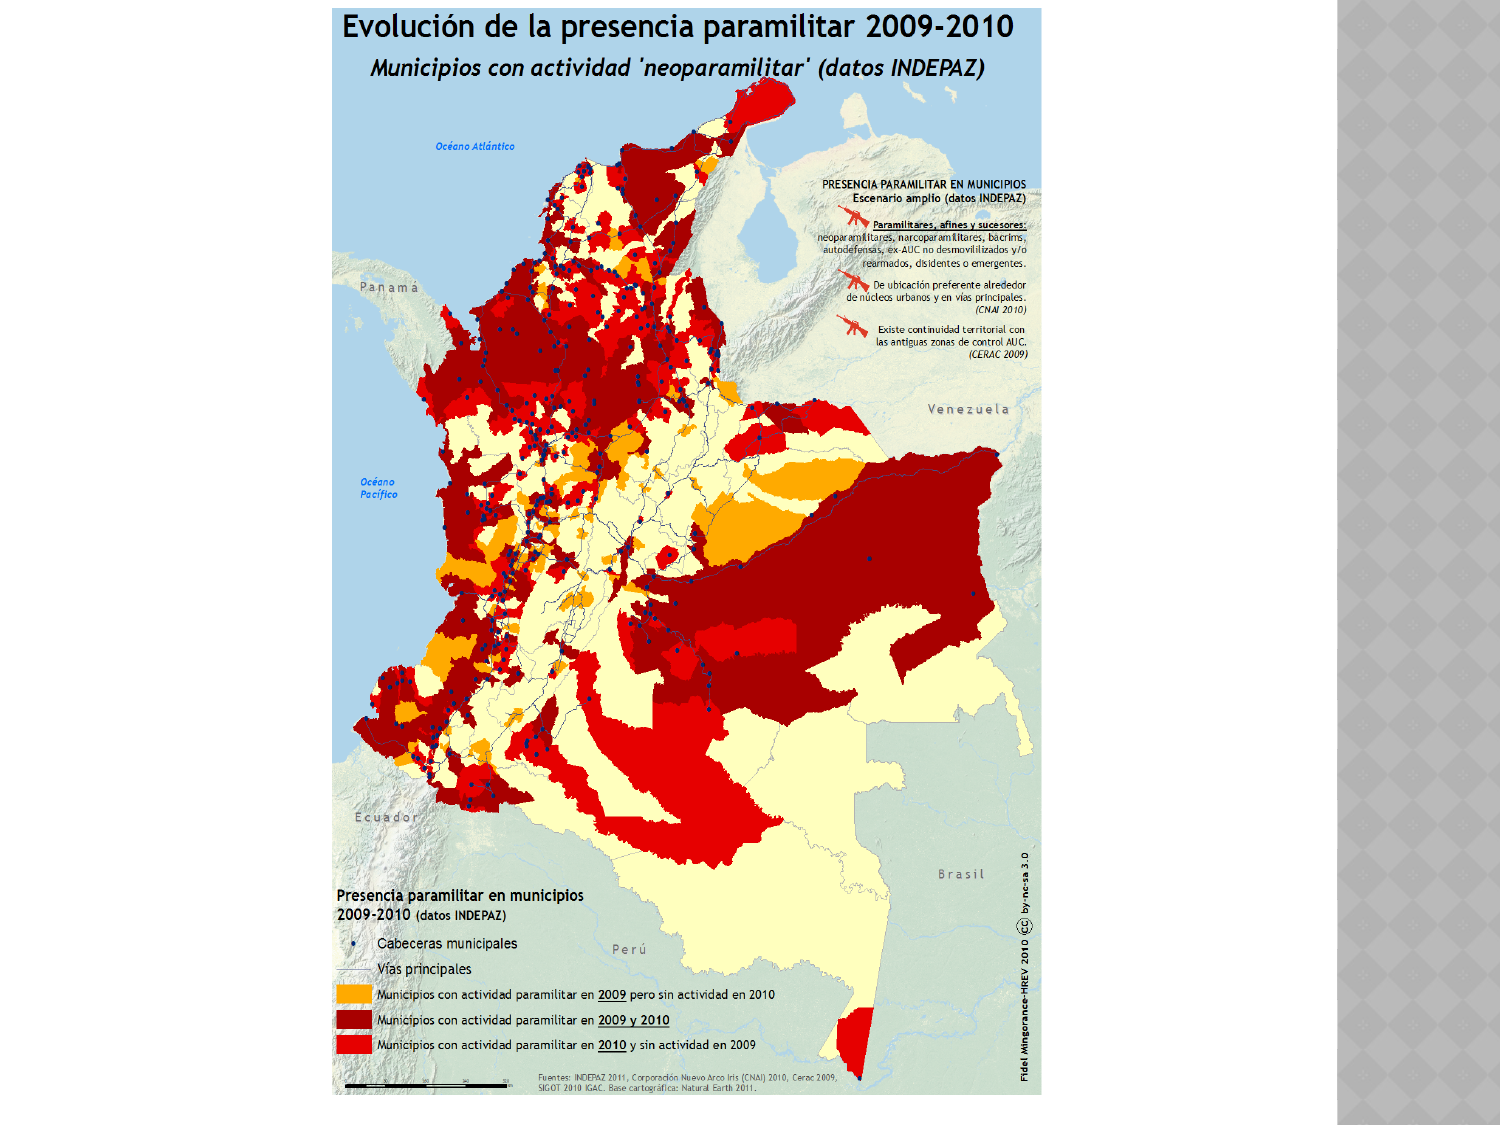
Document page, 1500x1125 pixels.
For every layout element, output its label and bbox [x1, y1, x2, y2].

picture [312, 0, 1046, 1115]
